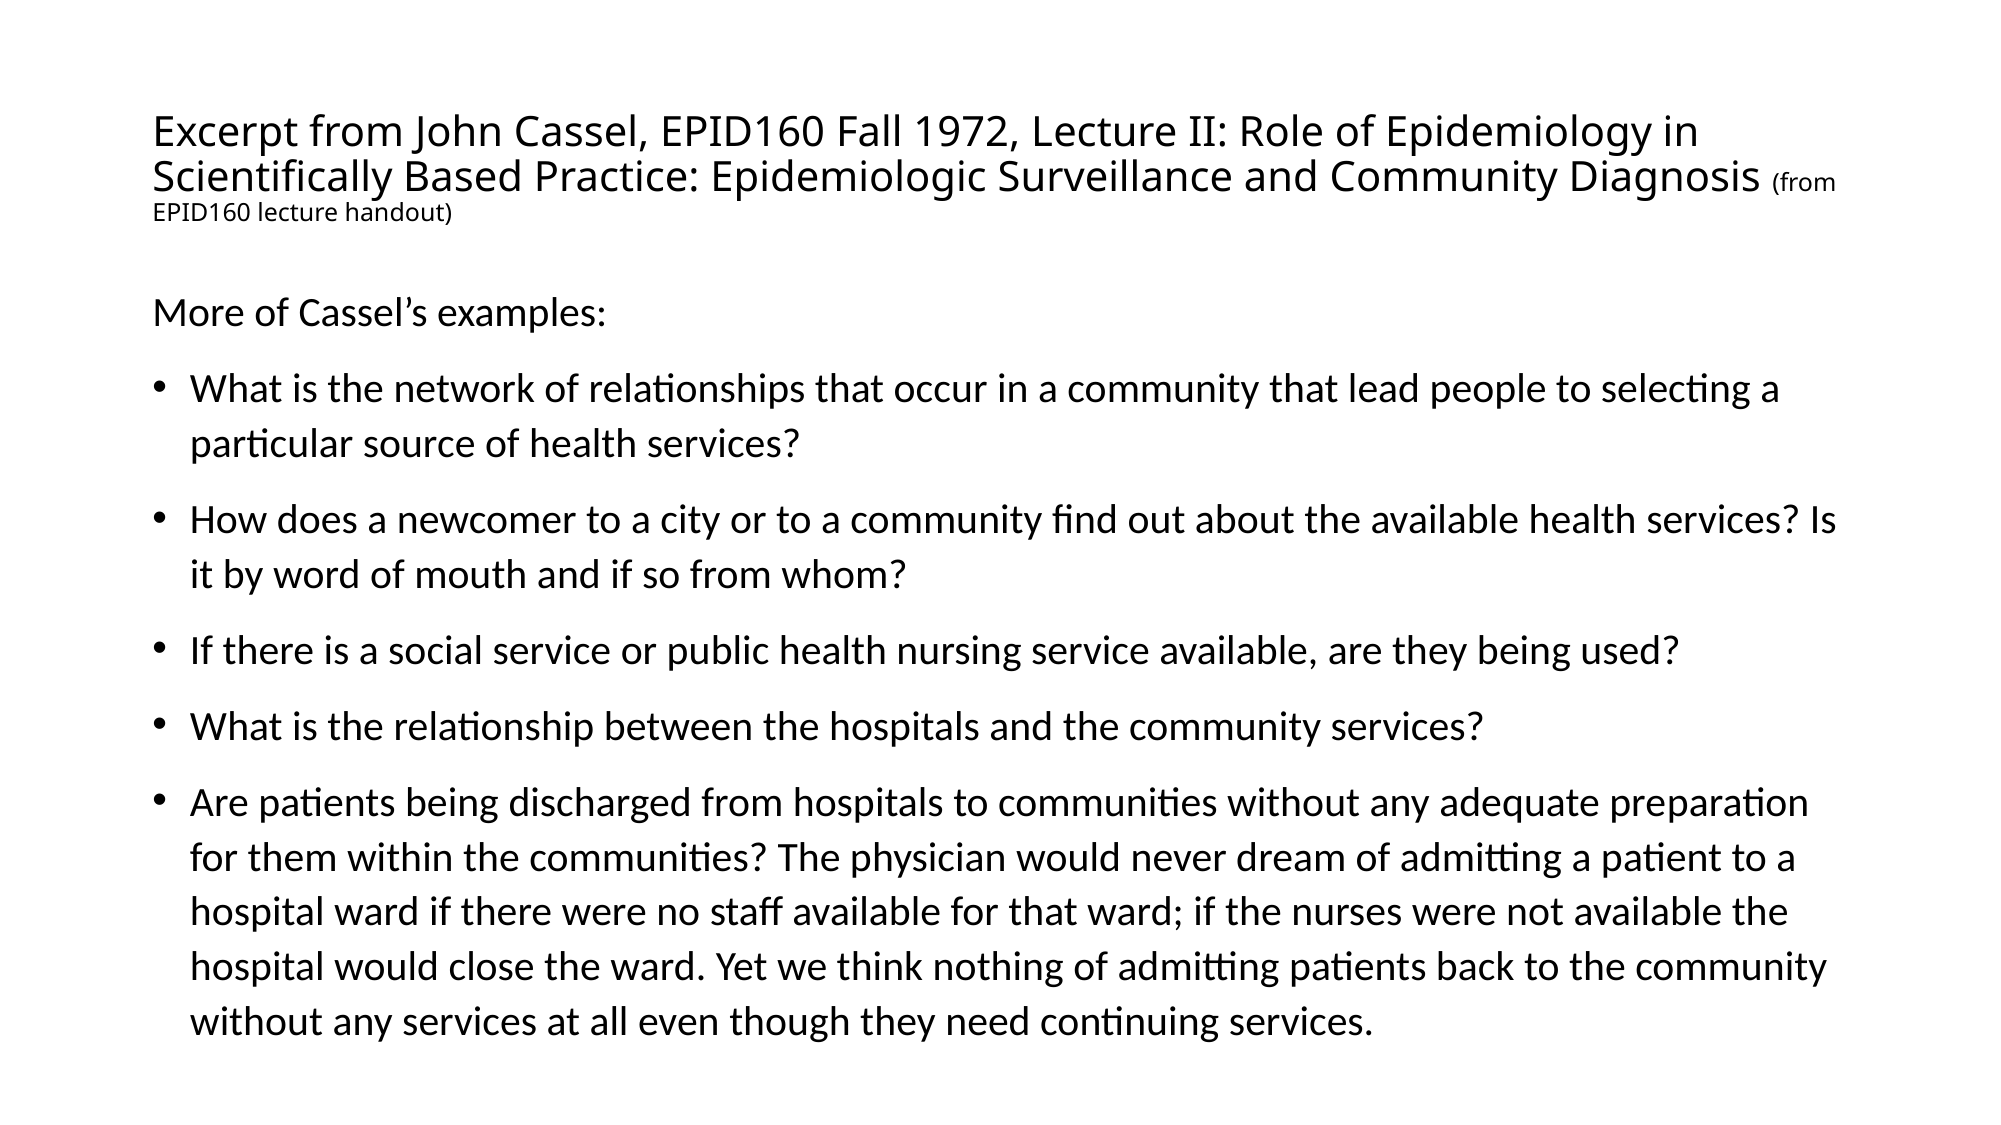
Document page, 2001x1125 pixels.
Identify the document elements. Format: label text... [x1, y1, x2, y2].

list More of Cassel’s examples: What is the network of relationships that occur in a community that lead people to selecting a particular source of health services? How does a newcomer to a city or to a community find out about the available health services? Is it by word of mouth and if so from whom? If there is a social service or public health nursing service available, are they being used? What is the re­lationship between the hospitals and the community services? Are patients being discharged from hospitals to communities without any adequate pre­paration for them within the communities? The physician would never dream of admitting a patient to a hospital ward if there were no staff available for that ward; if the nurses were not available the hospital would close the ward. Yet we think nothing of admitting patients back to the community without any services at all even though they need continuing services. [137, 272, 1863, 1070]
title Excerpt from John Cassel, EPID160 Fall 1972, Lecture II: Role of Epidemiology in Scientifically Based Practice: Epidemiologic Surveillance and Community Diagnosis (from EPID160 lecture handout) [137, 59, 1863, 272]
